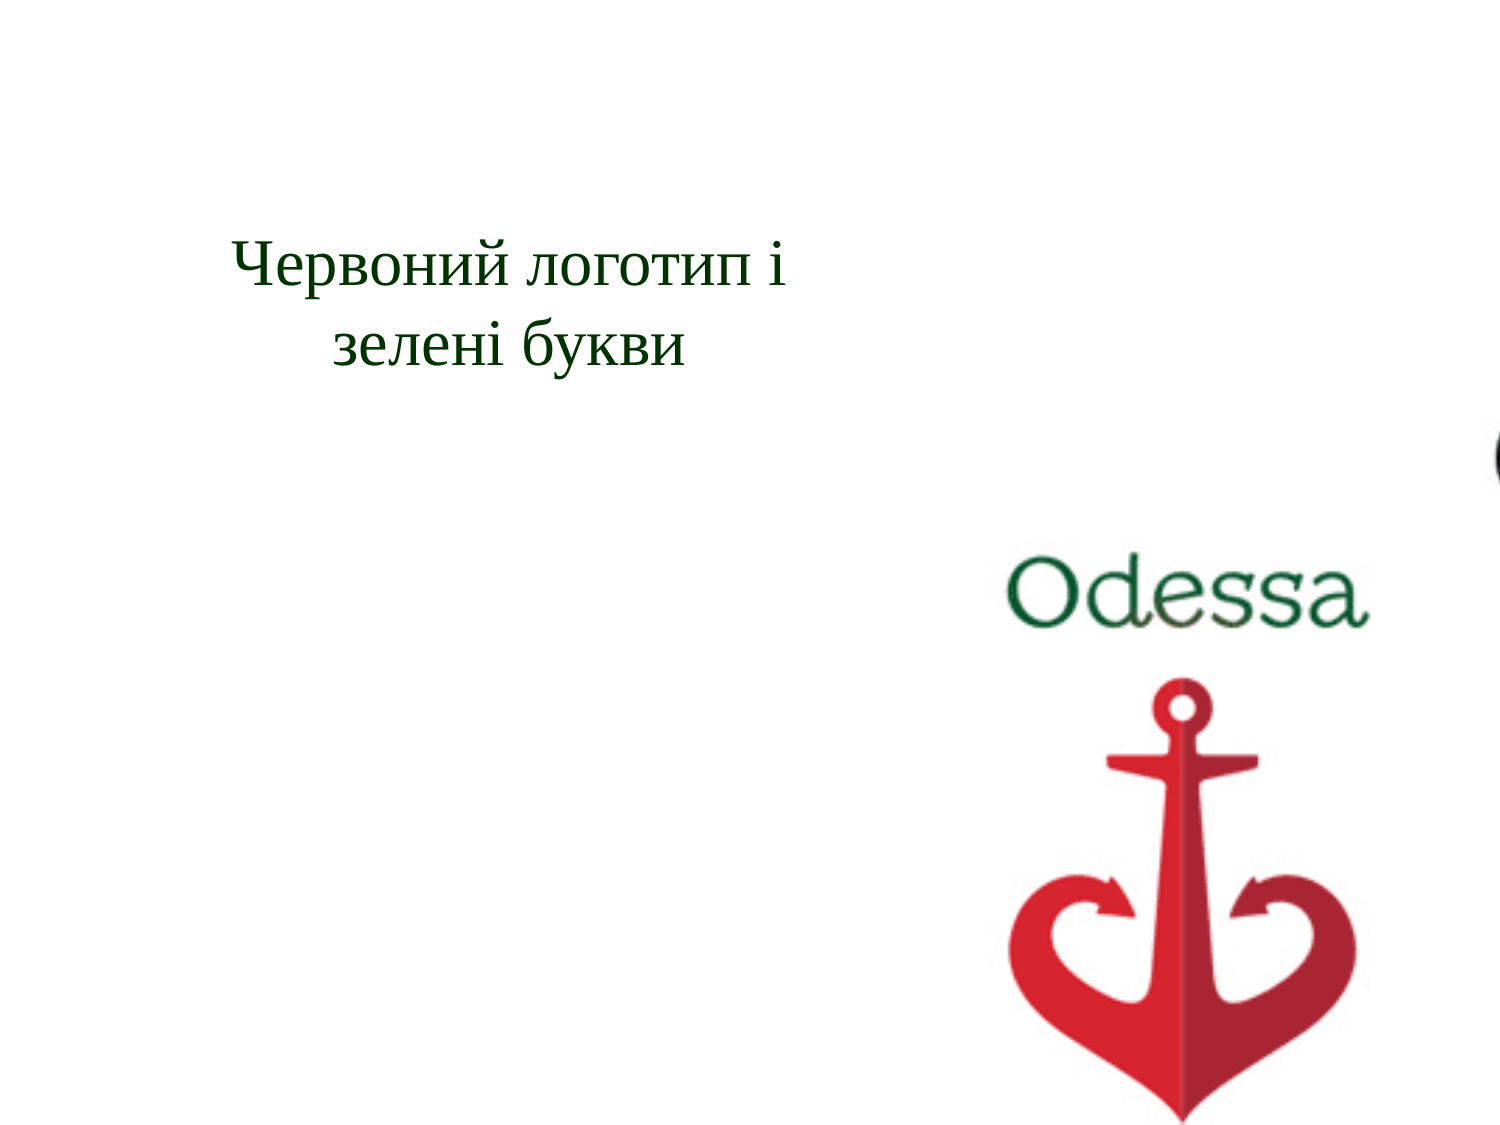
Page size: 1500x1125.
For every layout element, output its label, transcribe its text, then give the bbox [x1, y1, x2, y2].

text_box Червоний логотип і зелені букви [175, 210, 844, 386]
picture [784, 419, 1500, 1125]
